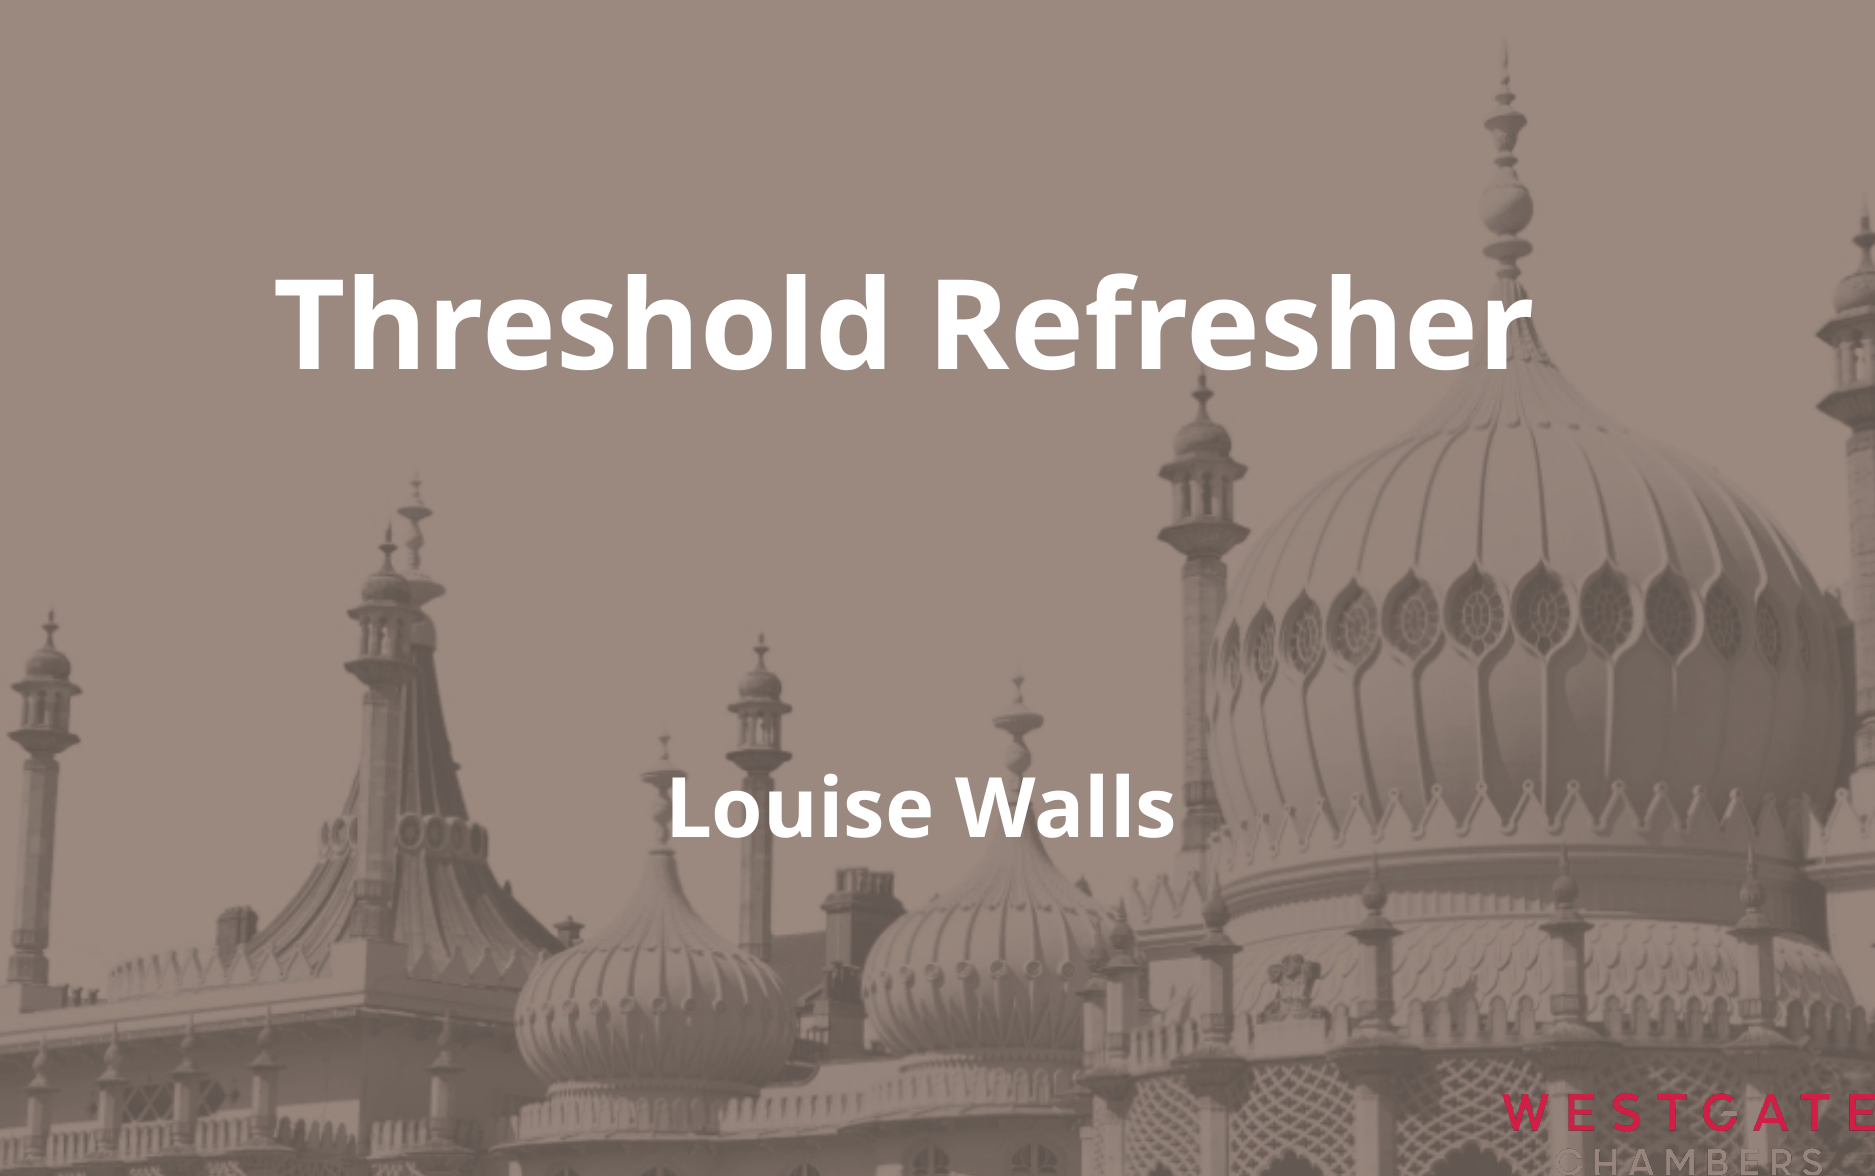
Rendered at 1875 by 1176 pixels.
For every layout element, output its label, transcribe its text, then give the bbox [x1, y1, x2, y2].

picture [0, 0, 1875, 1176]
text_box Threshold Refresher Louise Walls [114, 178, 1729, 368]
